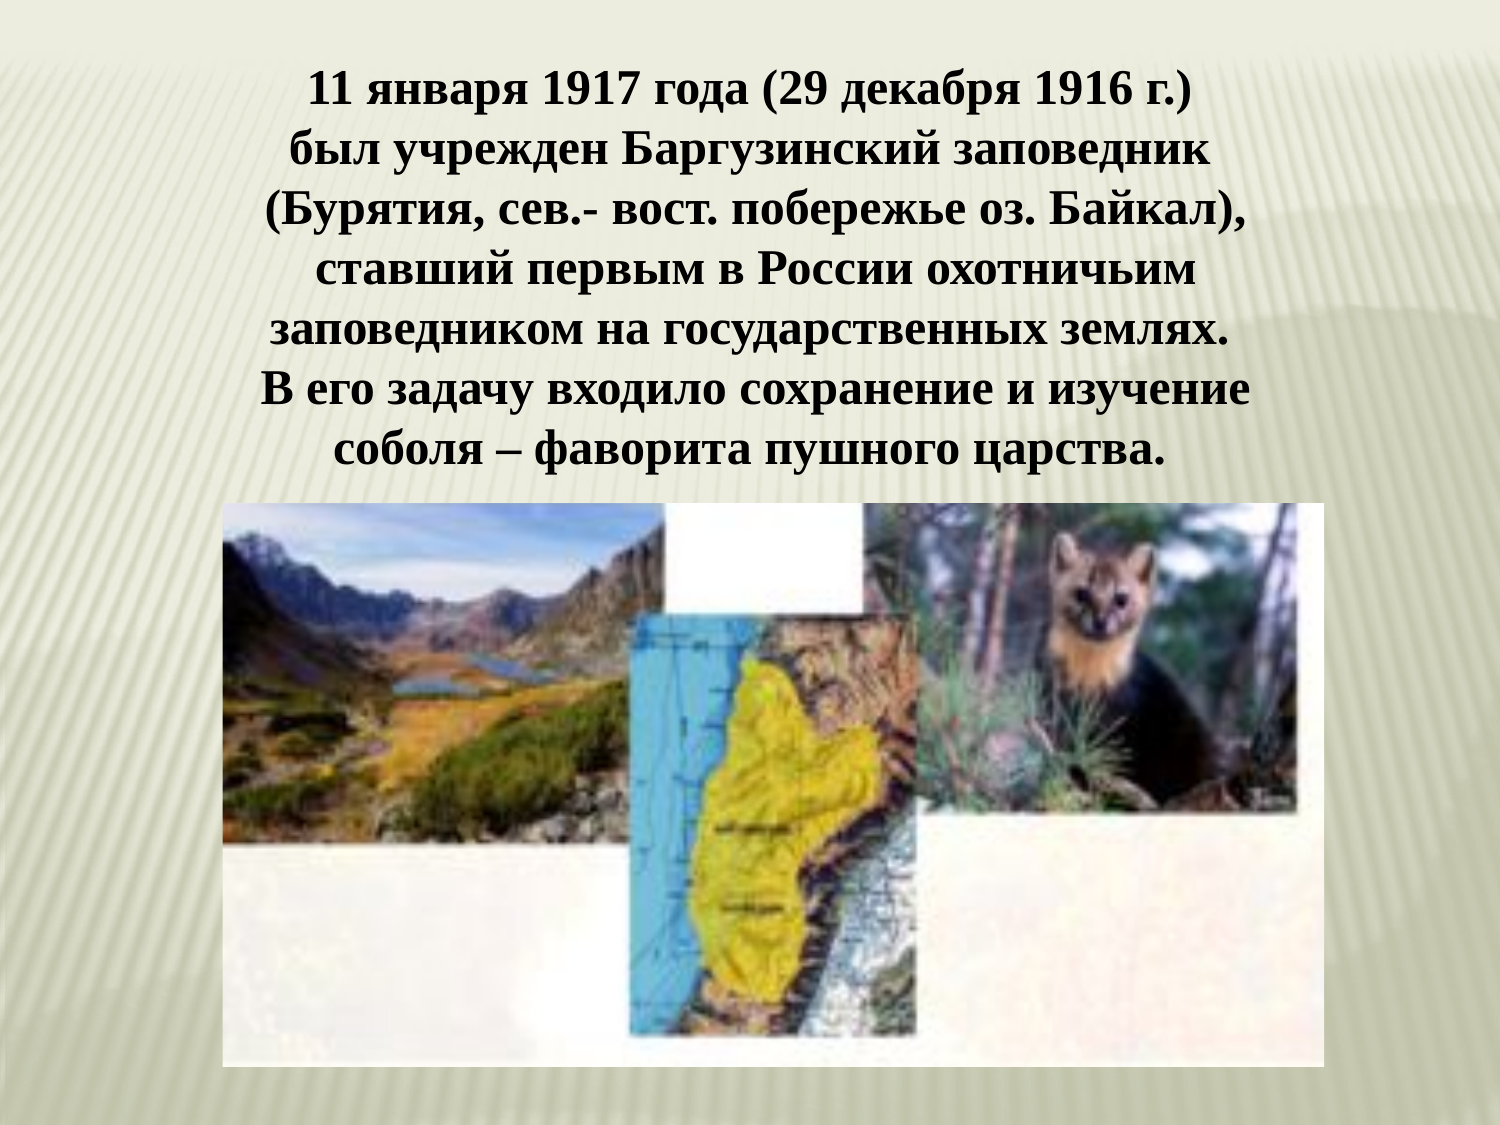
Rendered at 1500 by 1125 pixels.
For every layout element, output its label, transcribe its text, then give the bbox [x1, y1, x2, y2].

picture [222, 503, 1325, 1067]
text_box 11 января 1917 года (29 декабря 1916 г.) был учрежден Баргузинский заповедник (Бурятия, сев.- вост. побережье оз. Байкал), ставший первым в России охотничьим заповедником на государственных землях. В его задачу входило сохранение и изучение соболя – фаворита пушного царства. [175, 46, 1336, 482]
